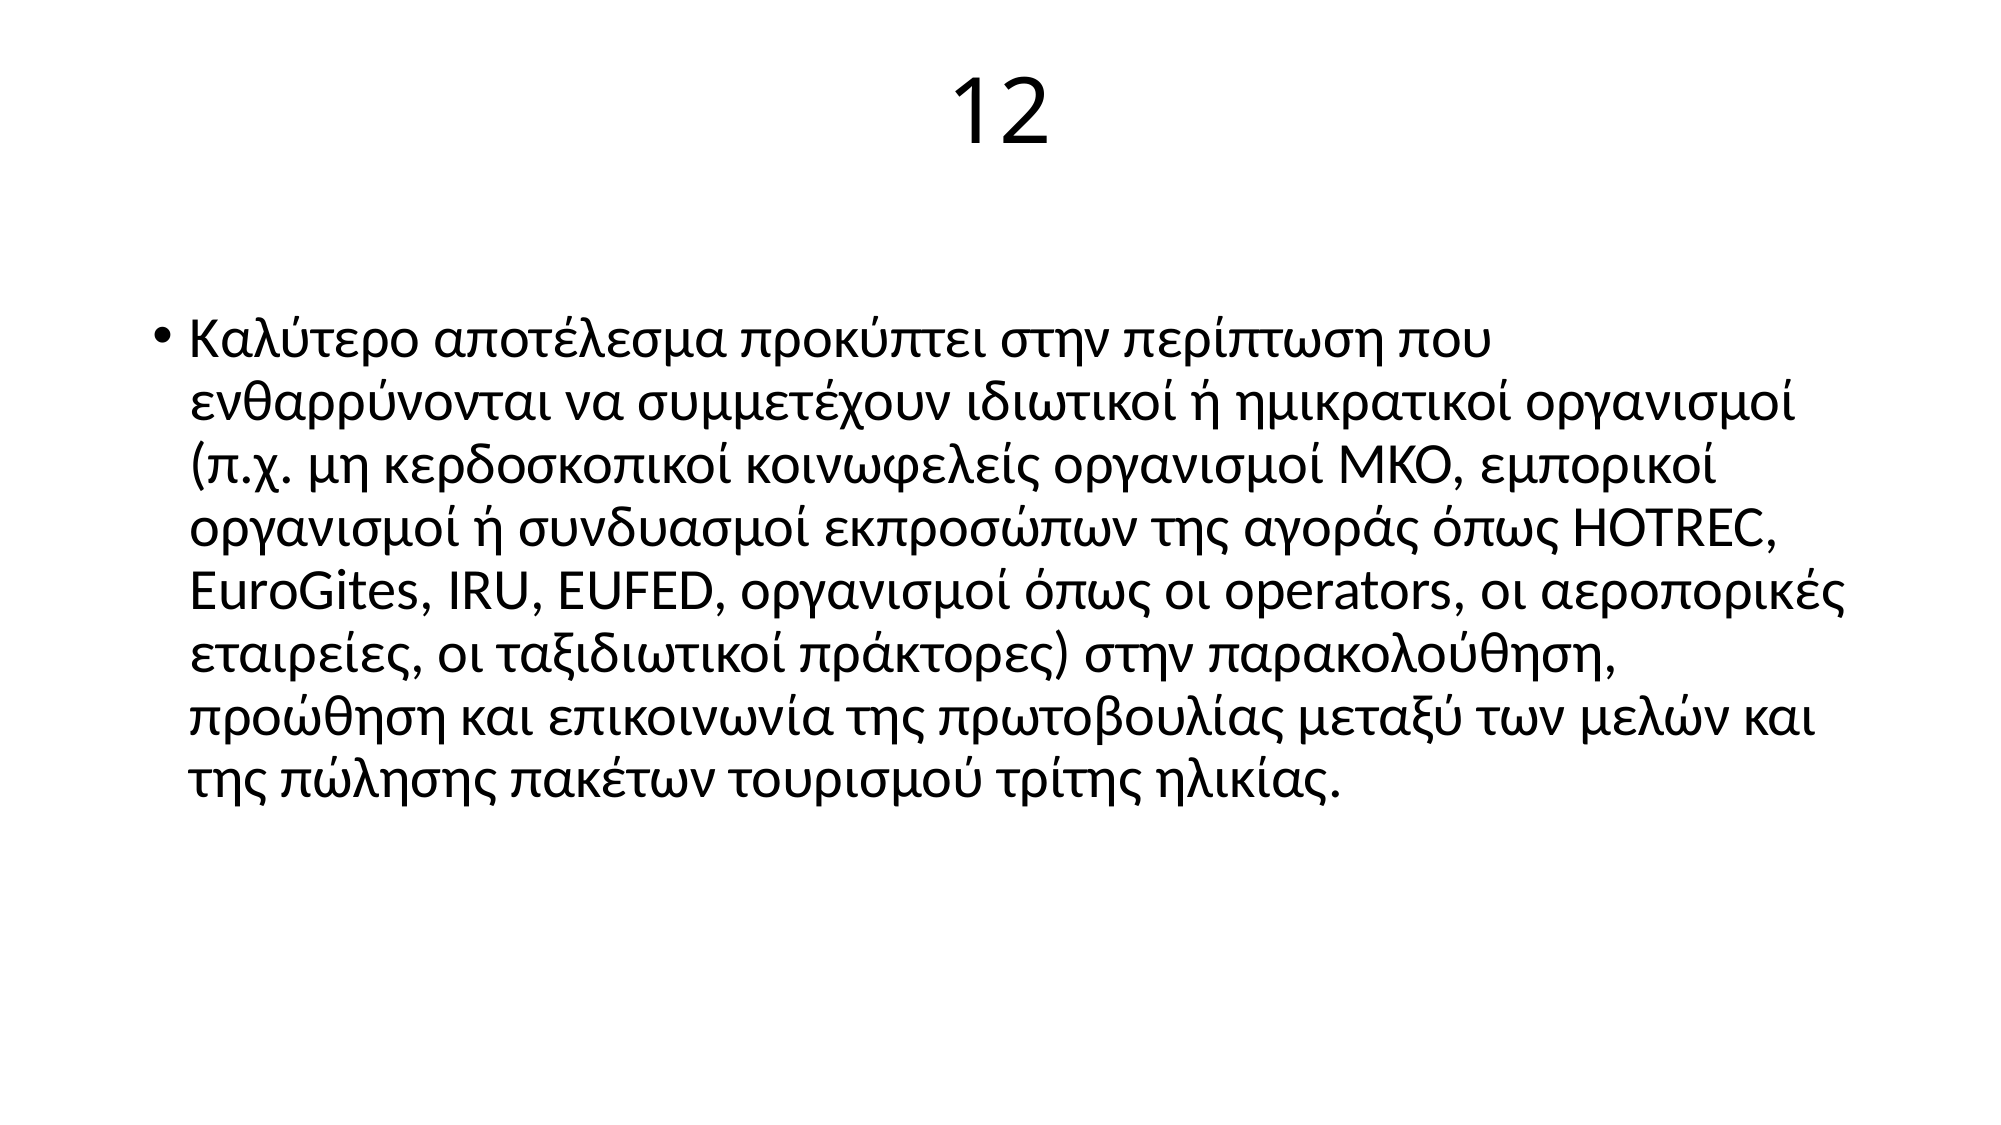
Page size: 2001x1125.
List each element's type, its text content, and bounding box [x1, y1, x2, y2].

title 12 [137, 59, 1863, 278]
list Καλύτερο αποτέλεσμα προκύπτει στην περίπτωση που ενθαρρύνονται να συμμετέχουν ιδιωτικοί ή ημικρατικοί οργανισμοί (π.χ. μη κερδοσκοπικοί κοινωφελείς οργανισμοί ΜΚΟ, εμπορικοί οργανισμοί ή συνδυασμοί εκπροσώπων της αγοράς όπως HOTREC, EuroGites, IRU, EUFED, οργανισμοί όπως οι operators, οι αεροπορικές εταιρείες, οι ταξιδιωτικοί πράκτορες) στην παρακολούθηση, προώθηση και επικοινωνία της πρωτοβουλίας μεταξύ των μελών και της πώλησης πακέτων τουρισμού τρίτης ηλικίας. [137, 299, 1863, 1014]
